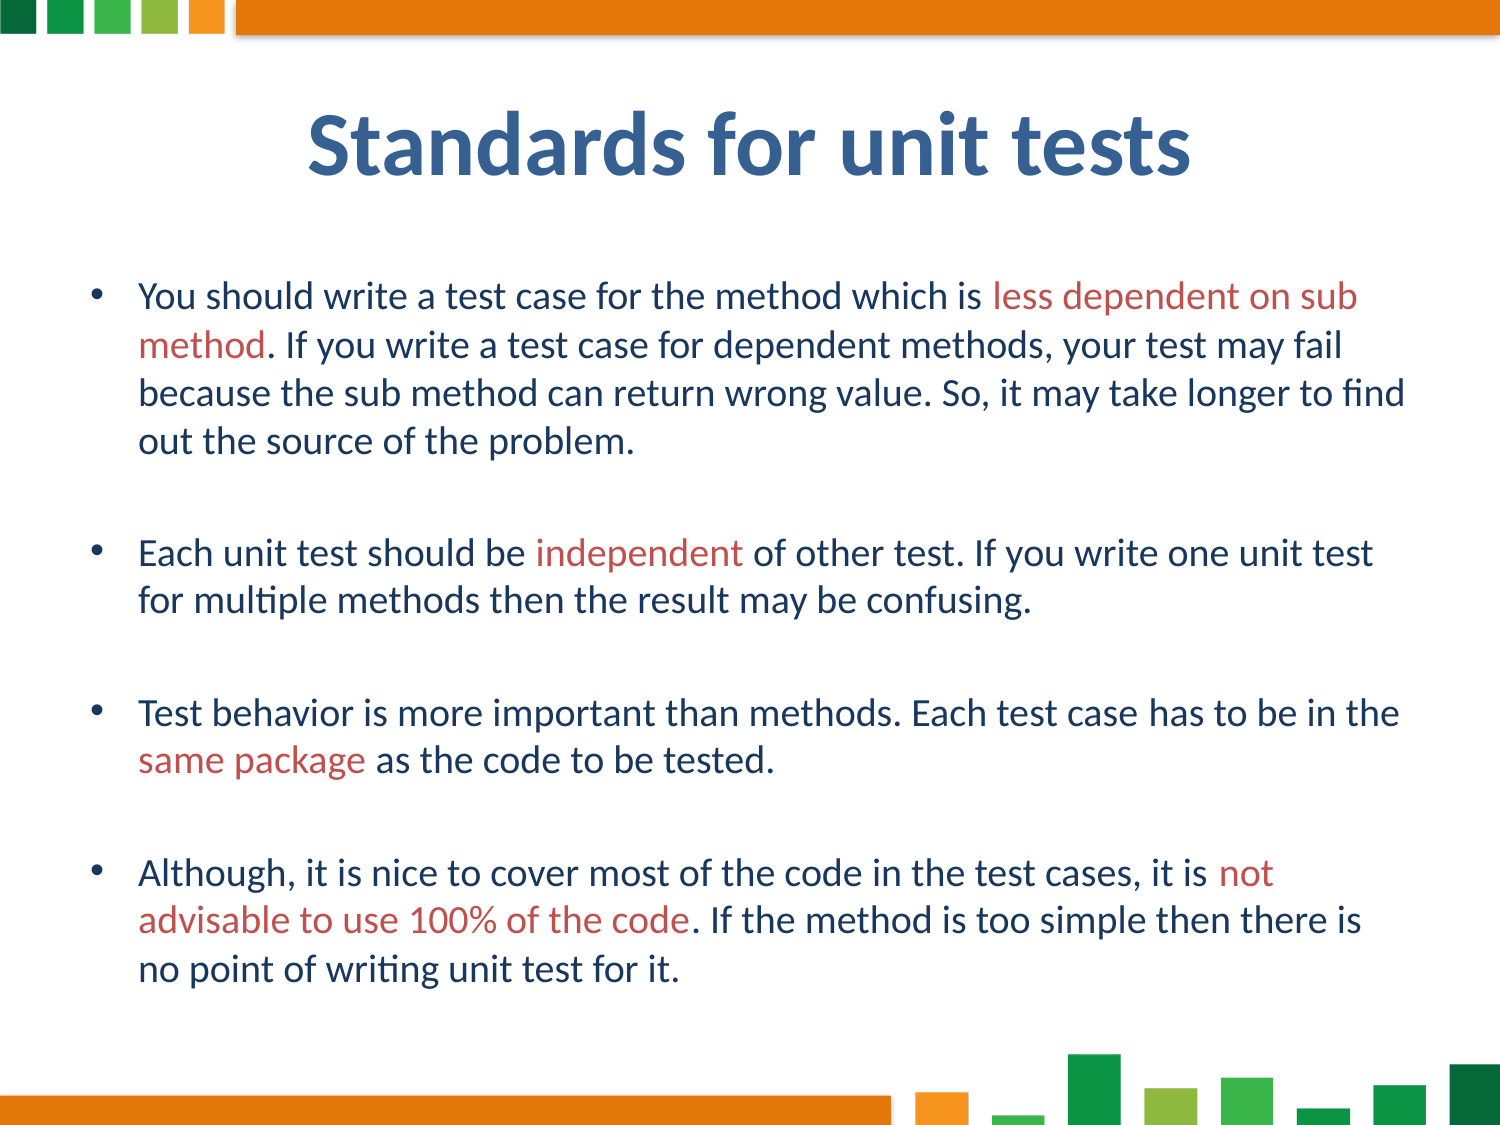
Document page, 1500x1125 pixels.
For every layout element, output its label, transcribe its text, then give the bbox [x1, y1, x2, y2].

list You should write a test case for the method which is less dependent on sub method. If you write a test case for dependent methods, your test may fail because the sub method can return wrong value. So, it may take longer to find out the source of the problem. Each unit test should be independent of other test. If you write one unit test for multiple methods then the result may be confusing. Test behavior is more important than methods. Each test case has to be in the same package as the code to be tested. Although, it is nice to cover most of the code in the test cases, it is not advisable to use 100% of the code. If the method is too simple then there is no point of writing unit test for it. [75, 262, 1425, 1005]
title Standards for unit tests [75, 45, 1425, 233]
picture [0, 0, 225, 34]
picture [915, 1054, 1500, 1125]
